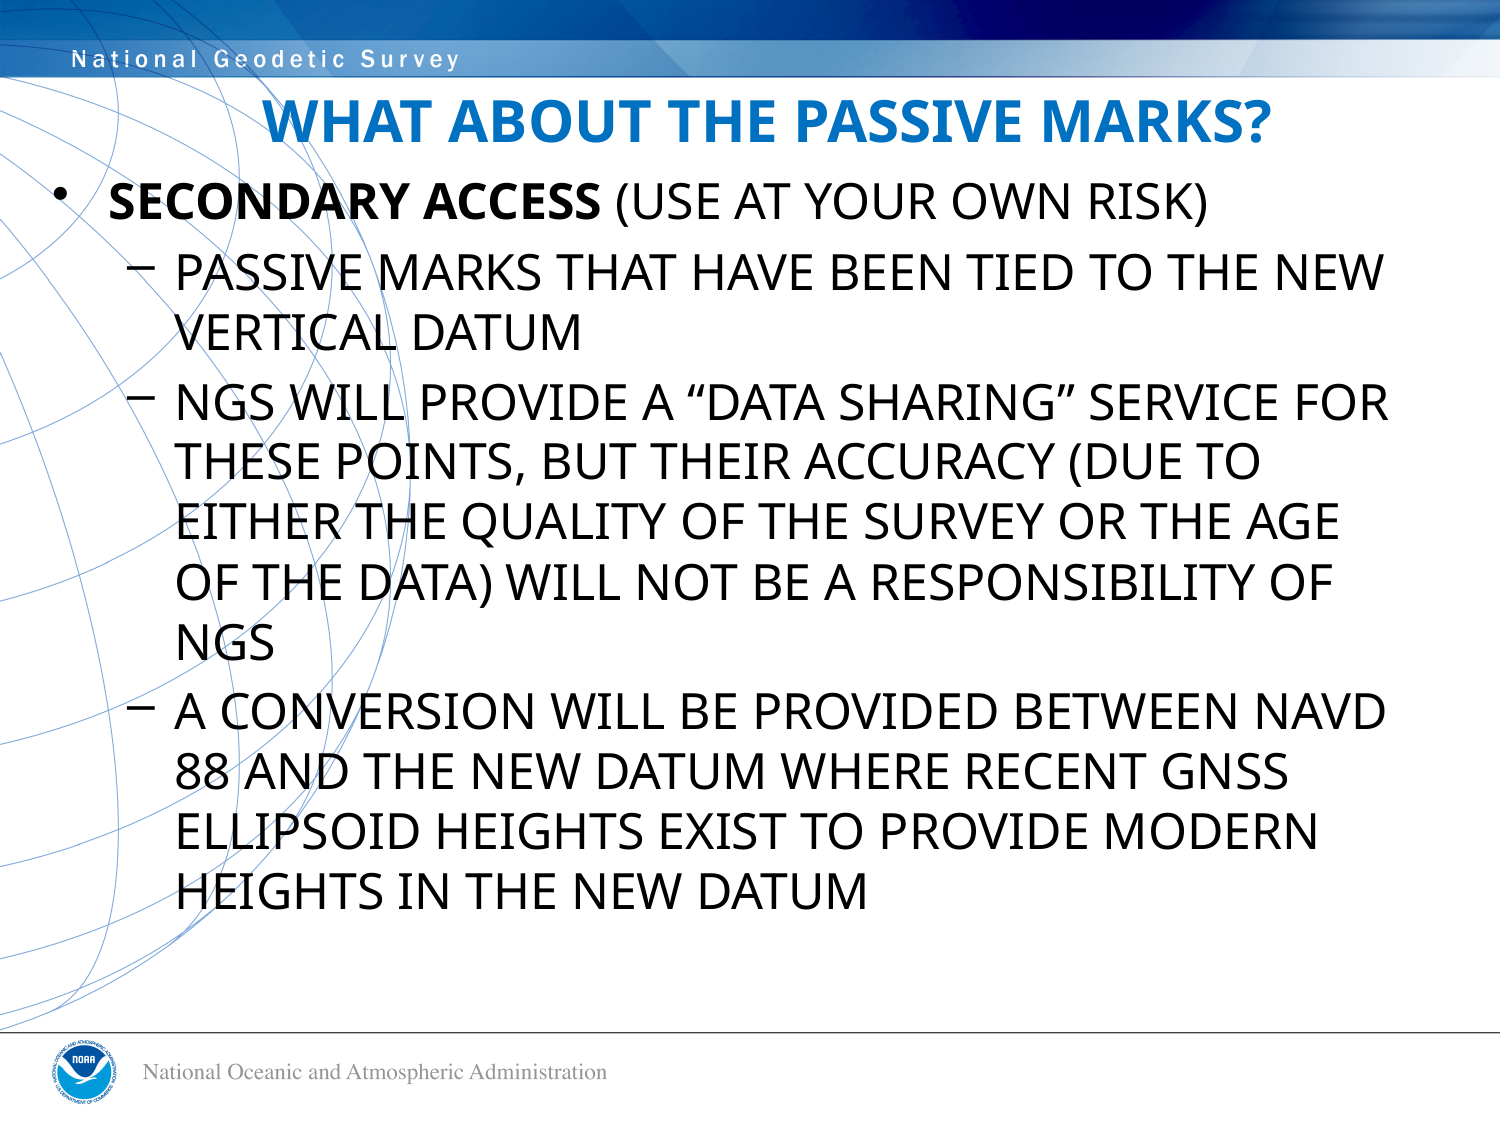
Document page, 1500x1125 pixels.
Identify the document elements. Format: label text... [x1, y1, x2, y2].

text_box WHAT ABOUT THE PASSIVE MARKS? [50, 74, 1500, 163]
list SECONDARY ACCESS (USE AT YOUR OWN RISK) PASSIVE MARKS THAT HAVE BEEN TIED TO THE NEW VERTICAL DATUM NGS WILL PROVIDE A “DATA SHARING” SERVICE FOR THESE POINTS, BUT THEIR ACCURACY (DUE TO EITHER THE QUALITY OF THE SURVEY OR THE AGE OF THE DATA) WILL NOT BE A RESPONSIBILITY OF NGS A CONVERSION WILL BE PROVIDED BETWEEN NAVD 88 AND THE NEW DATUM WHERE RECENT GNSS ELLIPSOID HEIGHTS EXIST TO PROVIDE MODERN HEIGHTS IN THE NEW DATUM [37, 162, 1413, 1026]
picture [0, 0, 1500, 1125]
